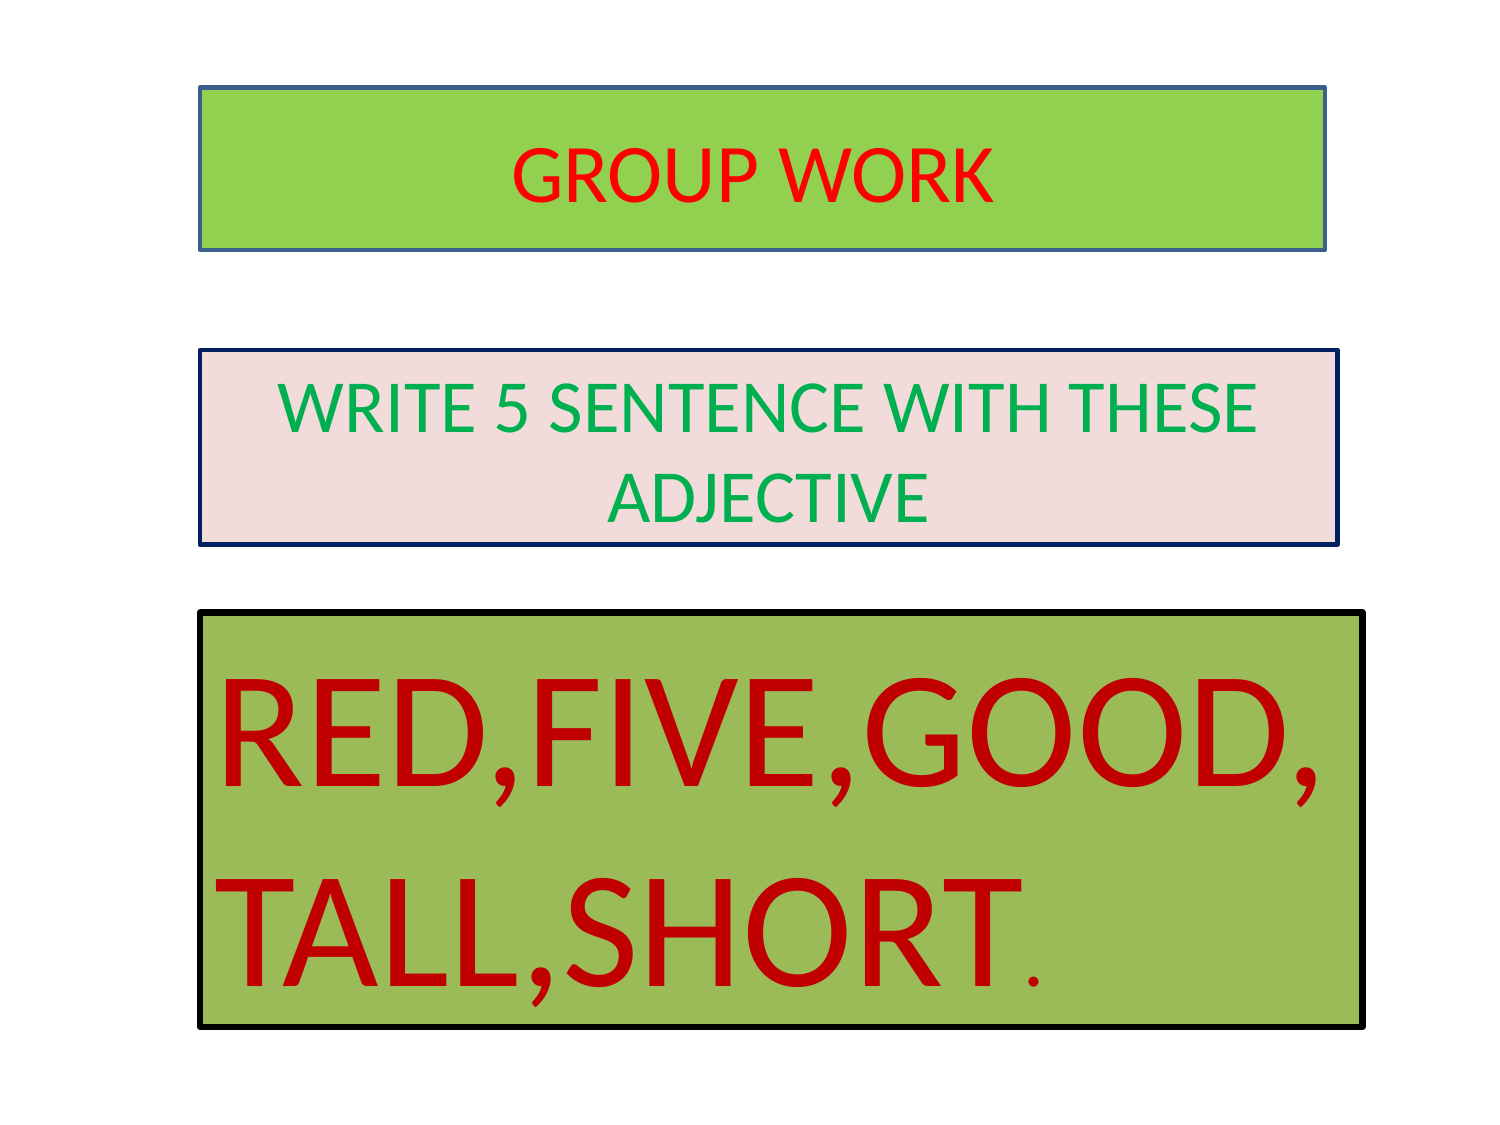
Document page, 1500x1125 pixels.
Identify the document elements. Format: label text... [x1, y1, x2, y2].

text_box RED,FIVE,GOOD,TALL,SHORT. [200, 612, 1363, 1028]
text_box GROUP WORK [198, 85, 1327, 252]
text_box WRITE 5 SENTENCE WITH THESE ADJECTIVE [199, 349, 1338, 545]
